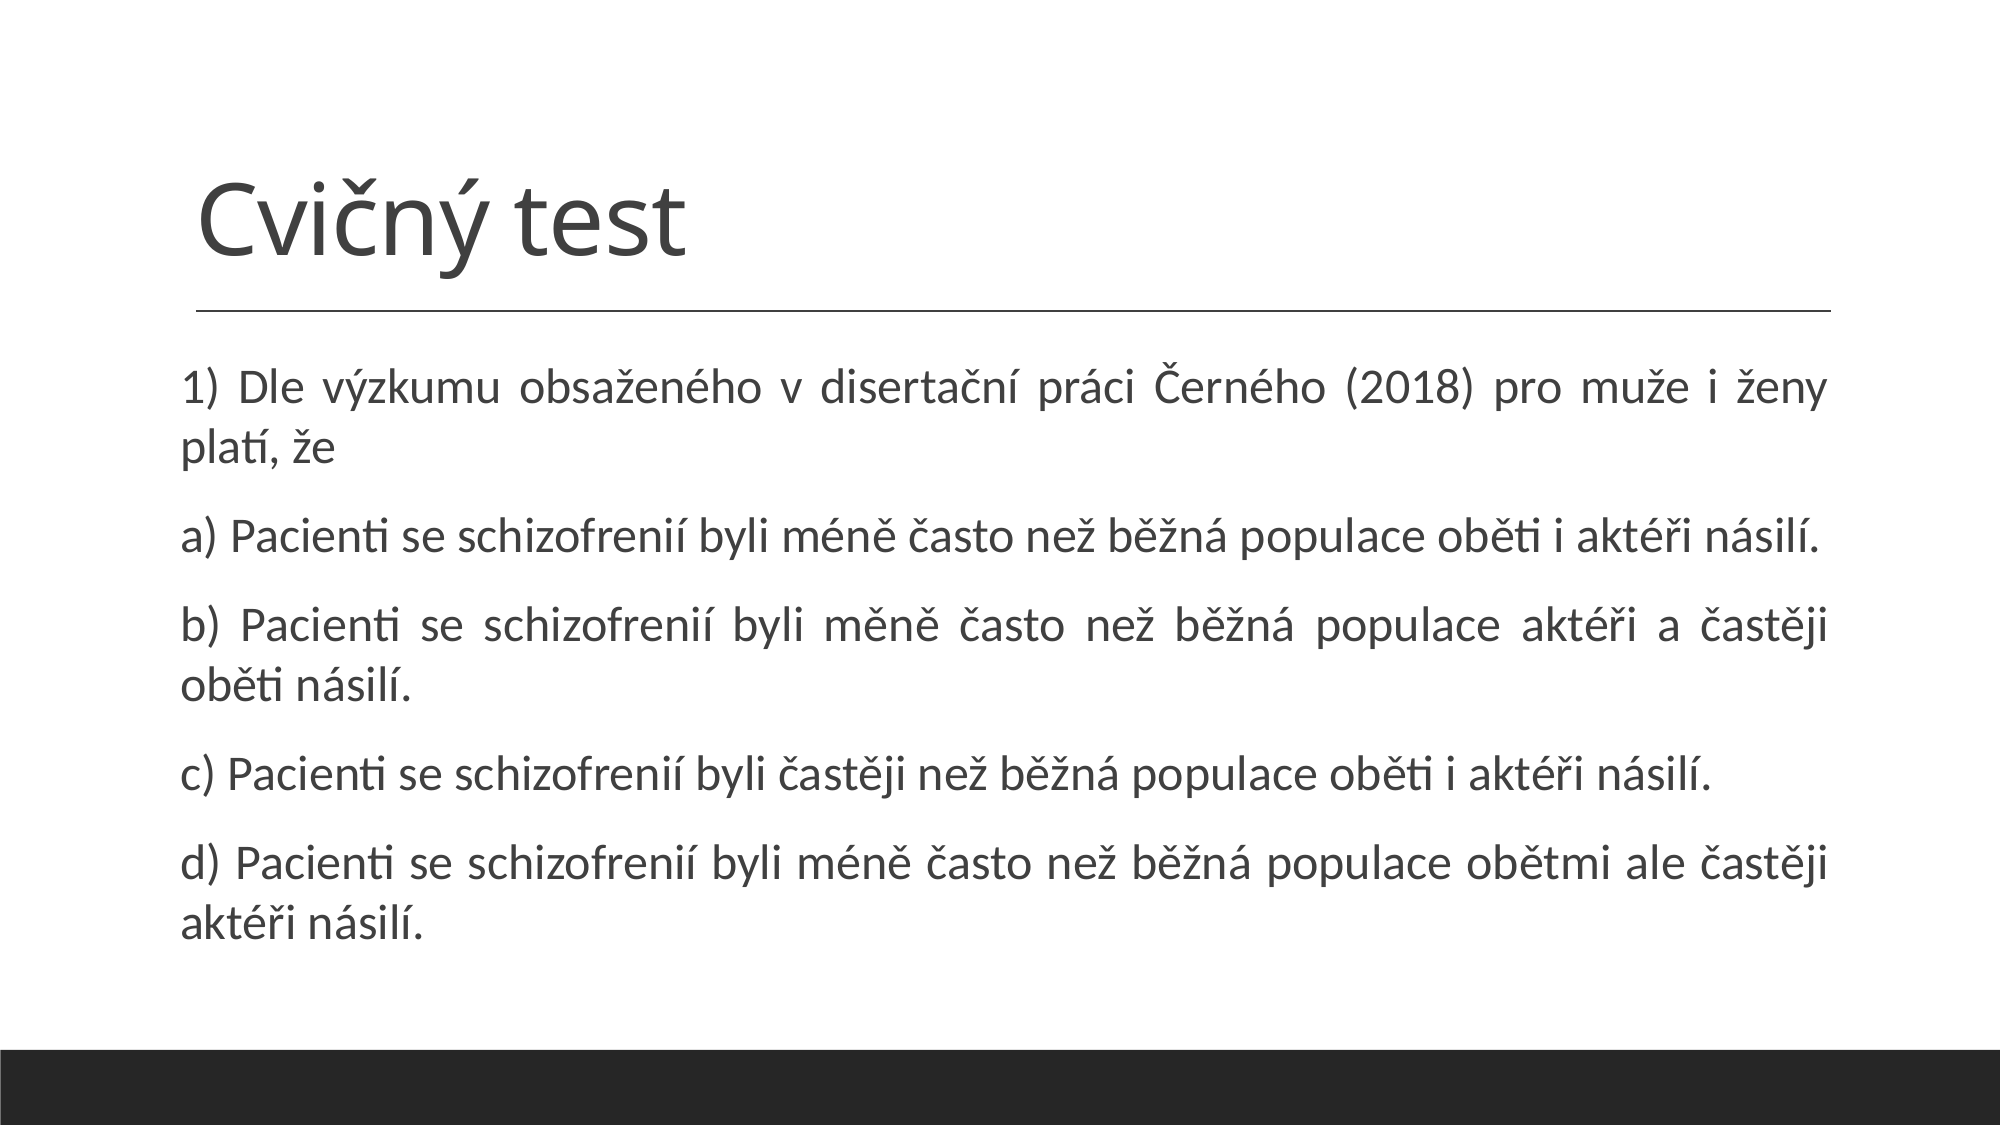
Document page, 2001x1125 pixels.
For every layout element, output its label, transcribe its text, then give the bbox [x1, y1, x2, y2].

title Cvičný test [180, 47, 1830, 285]
list 1) Dle výzkumu obsaženého v disertační práci Černého (2018) pro muže i ženy platí, že a) Pacienti se schizofrenií byli méně často než běžná populace oběti i aktéři násilí. b) Pacienti se schizofrenií byli měně často než běžná populace aktéři a častěji oběti násilí. c) Pacienti se schizofrenií byli častěji než běžná populace oběti i aktéři násilí. d) Pacienti se schizofrenií byli méně často než běžná populace obětmi ale častěji aktéři násilí. [180, 345, 1830, 963]
